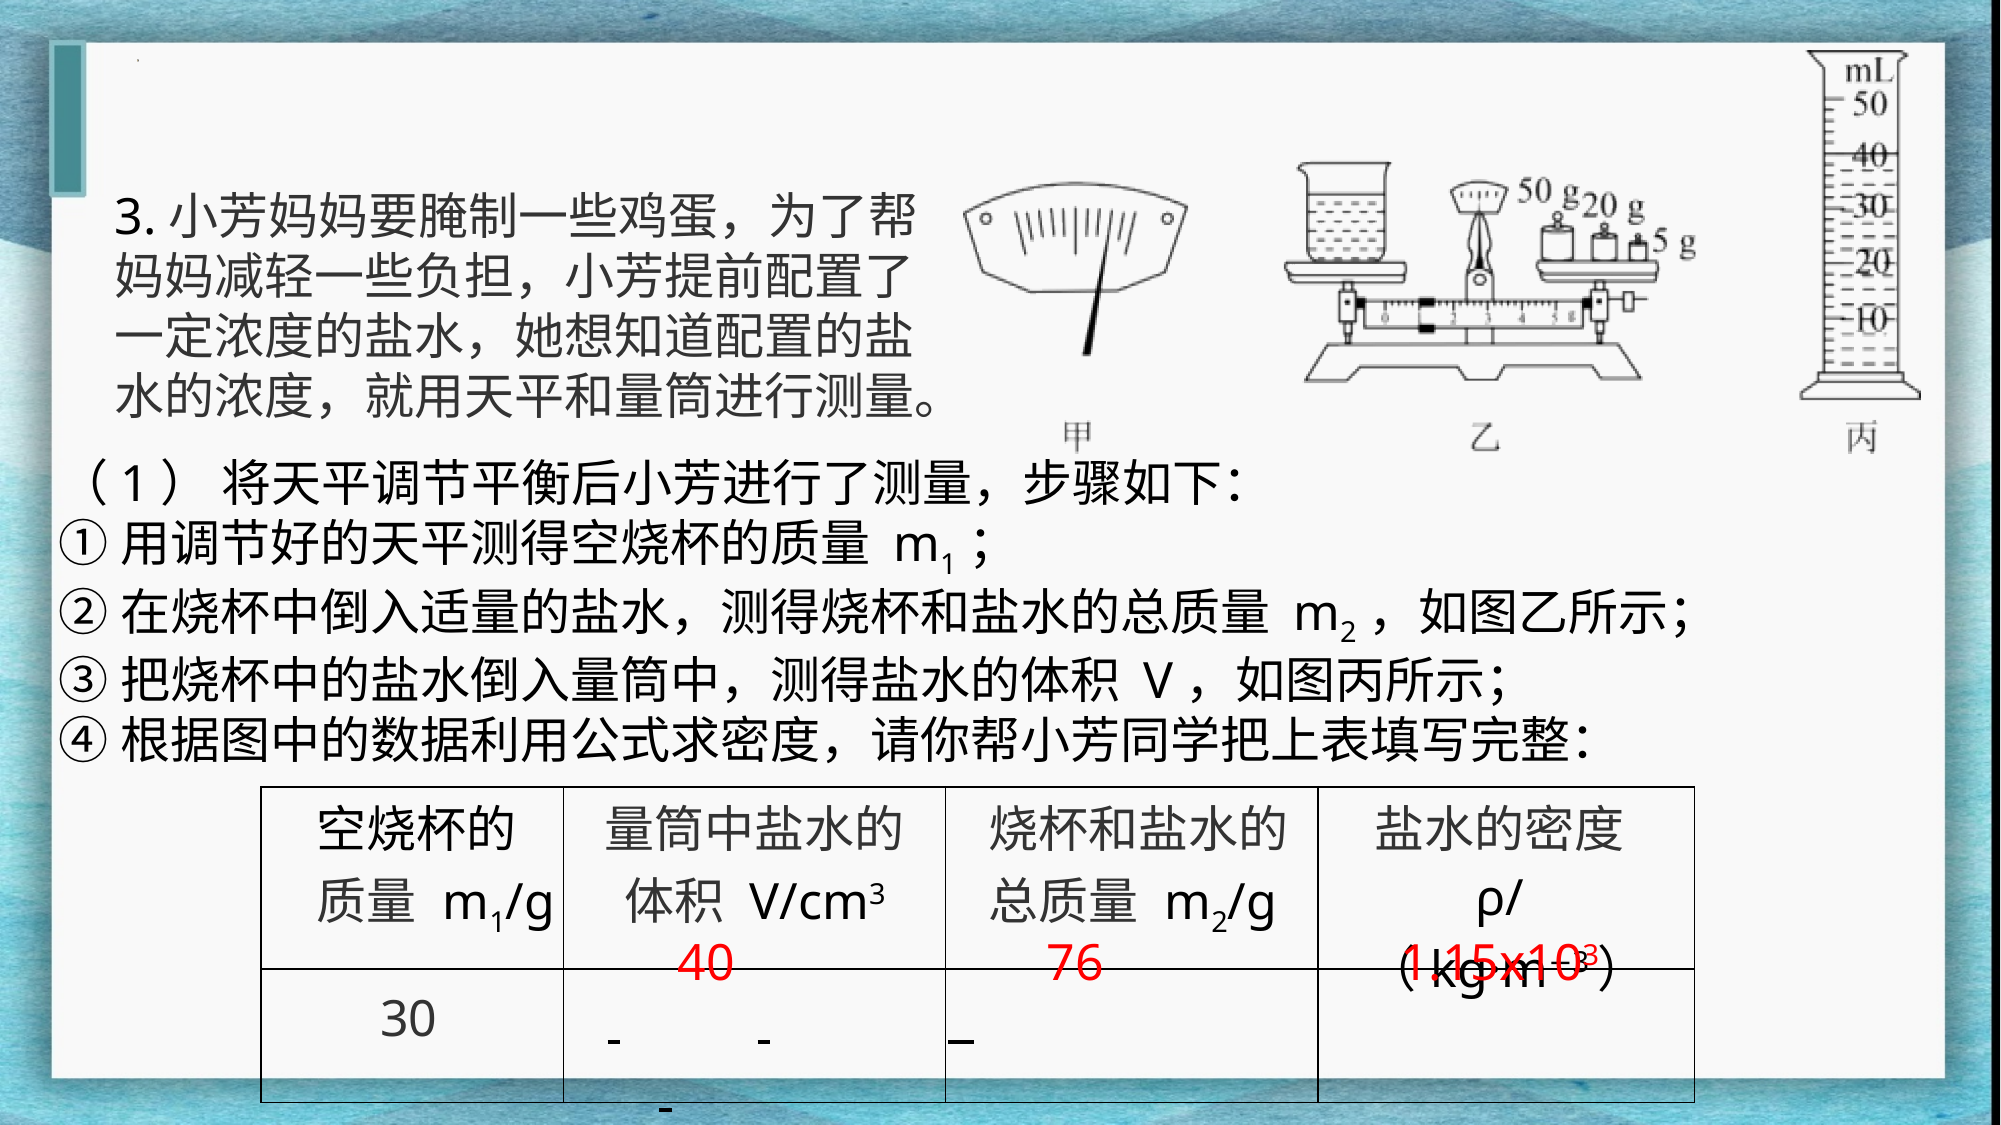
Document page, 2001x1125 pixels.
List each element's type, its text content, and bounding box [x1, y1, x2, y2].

text_box 40 [662, 922, 858, 998]
text_box （1） 将天平调节平衡后小芳进行了测量，步骤如下： ①用调节好的天平测得空烧杯的质量 m1； ②在烧杯中倒入适量的盐水，测得烧杯和盐水的总质量 m2，如图乙所示； ③把烧杯中的盐水倒入量筒中，测得盐水的体积 V，如图丙所示； ④根据图中的数据利用公式求密度，请你帮小芳同学把上表填写完整： [43, 444, 1957, 776]
table_header 空烧杯的质量 m1/g [262, 788, 563, 968]
table_cell [1319, 970, 1694, 1102]
table_header 盐水的密度ρ/（kg·m−3） [1319, 788, 1694, 968]
table_cell [946, 970, 1317, 1102]
table_cell 30 [262, 970, 563, 1102]
text_box 1.15x103 [1385, 922, 1690, 998]
text_box 3.小芳妈妈要腌制一些鸡蛋，为了帮妈妈减轻一些负担，小芳提前配置了一定浓度的盐水，她想知道配置的盐水的浓度，就用天平和量筒进行测量。 [99, 177, 958, 432]
text_box 76 [1031, 922, 1227, 998]
table_header 量筒中盐水的体积 V/cm3 [564, 788, 945, 968]
picture [0, 0, 2001, 1125]
table_header 烧杯和盐水的总质量 m2/g [946, 788, 1317, 968]
table_cell [564, 970, 945, 1102]
